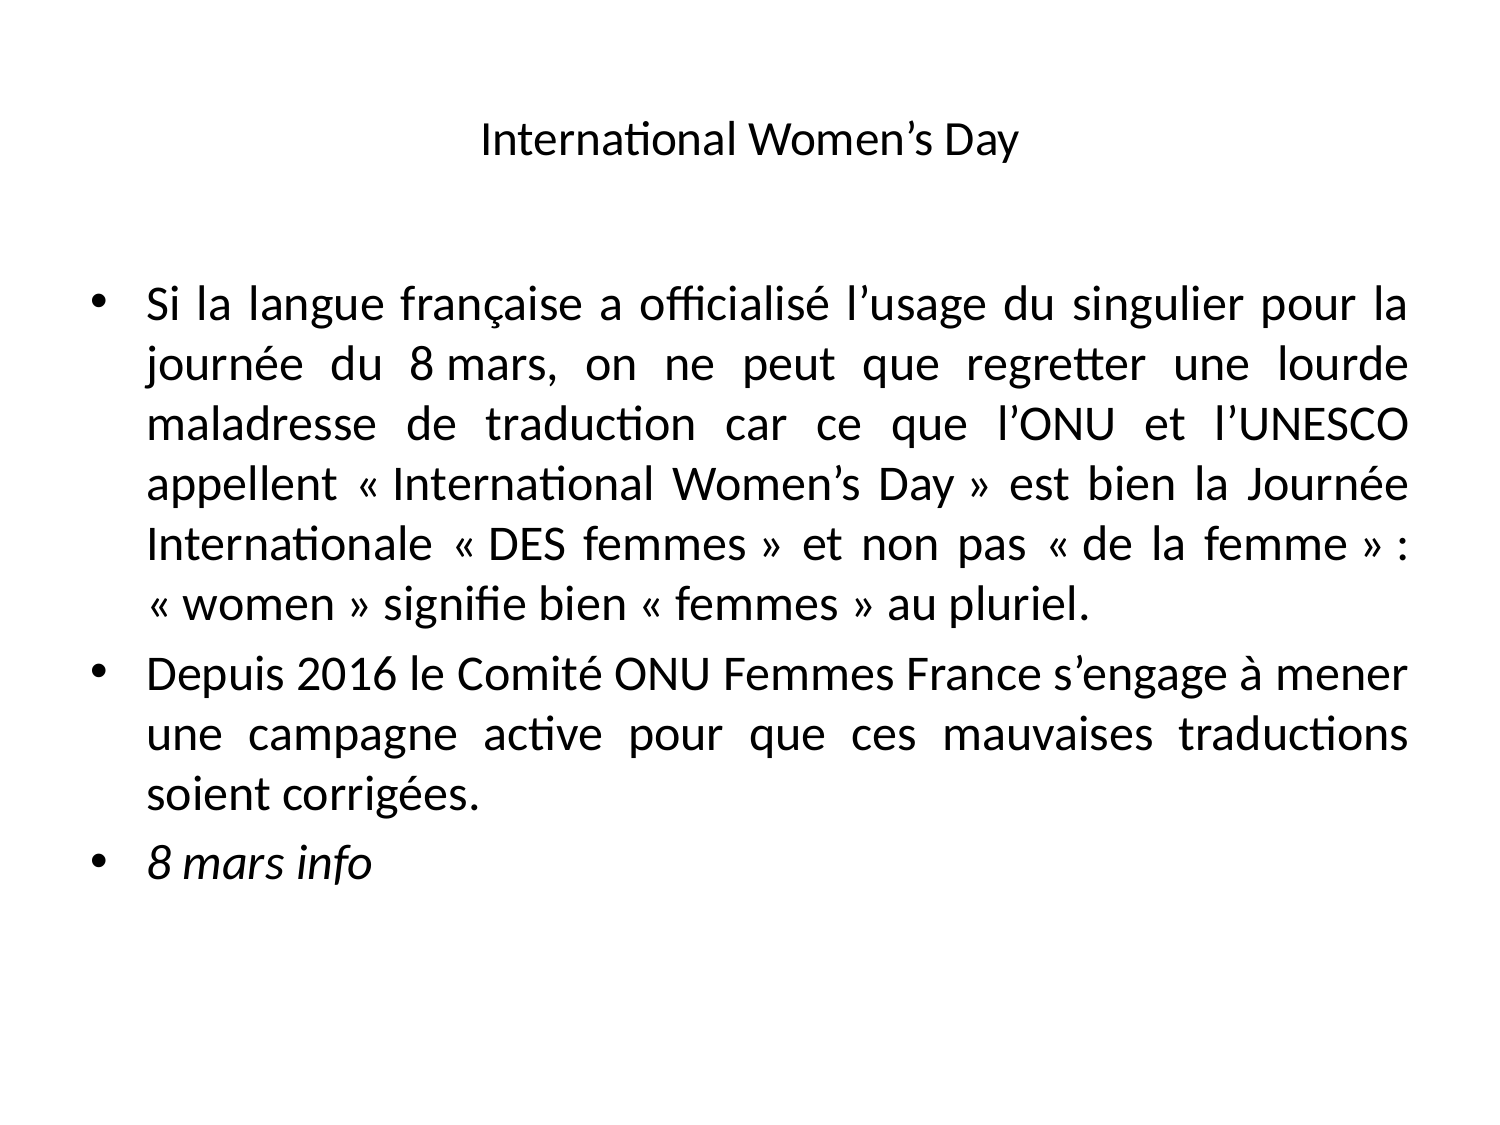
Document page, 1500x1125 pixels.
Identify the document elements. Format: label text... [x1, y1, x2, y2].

title International Women’s Day [75, 45, 1425, 233]
list Si la langue française a officialisé l’usage du singulier pour la journée du 8 mars, on ne peut que regretter une lourde maladresse de traduction car ce que l’ONU et l’UNESCO appellent « International Women’s Day » est bien la Journée Internationale « DES femmes » et non pas « de la femme » : « women » signifie bien « femmes » au pluriel. Depuis 2016 le Comité ONU Femmes France s’engage à mener une campagne active pour que ces mauvaises traductions soient corrigées. 8 mars info [75, 262, 1425, 1005]
